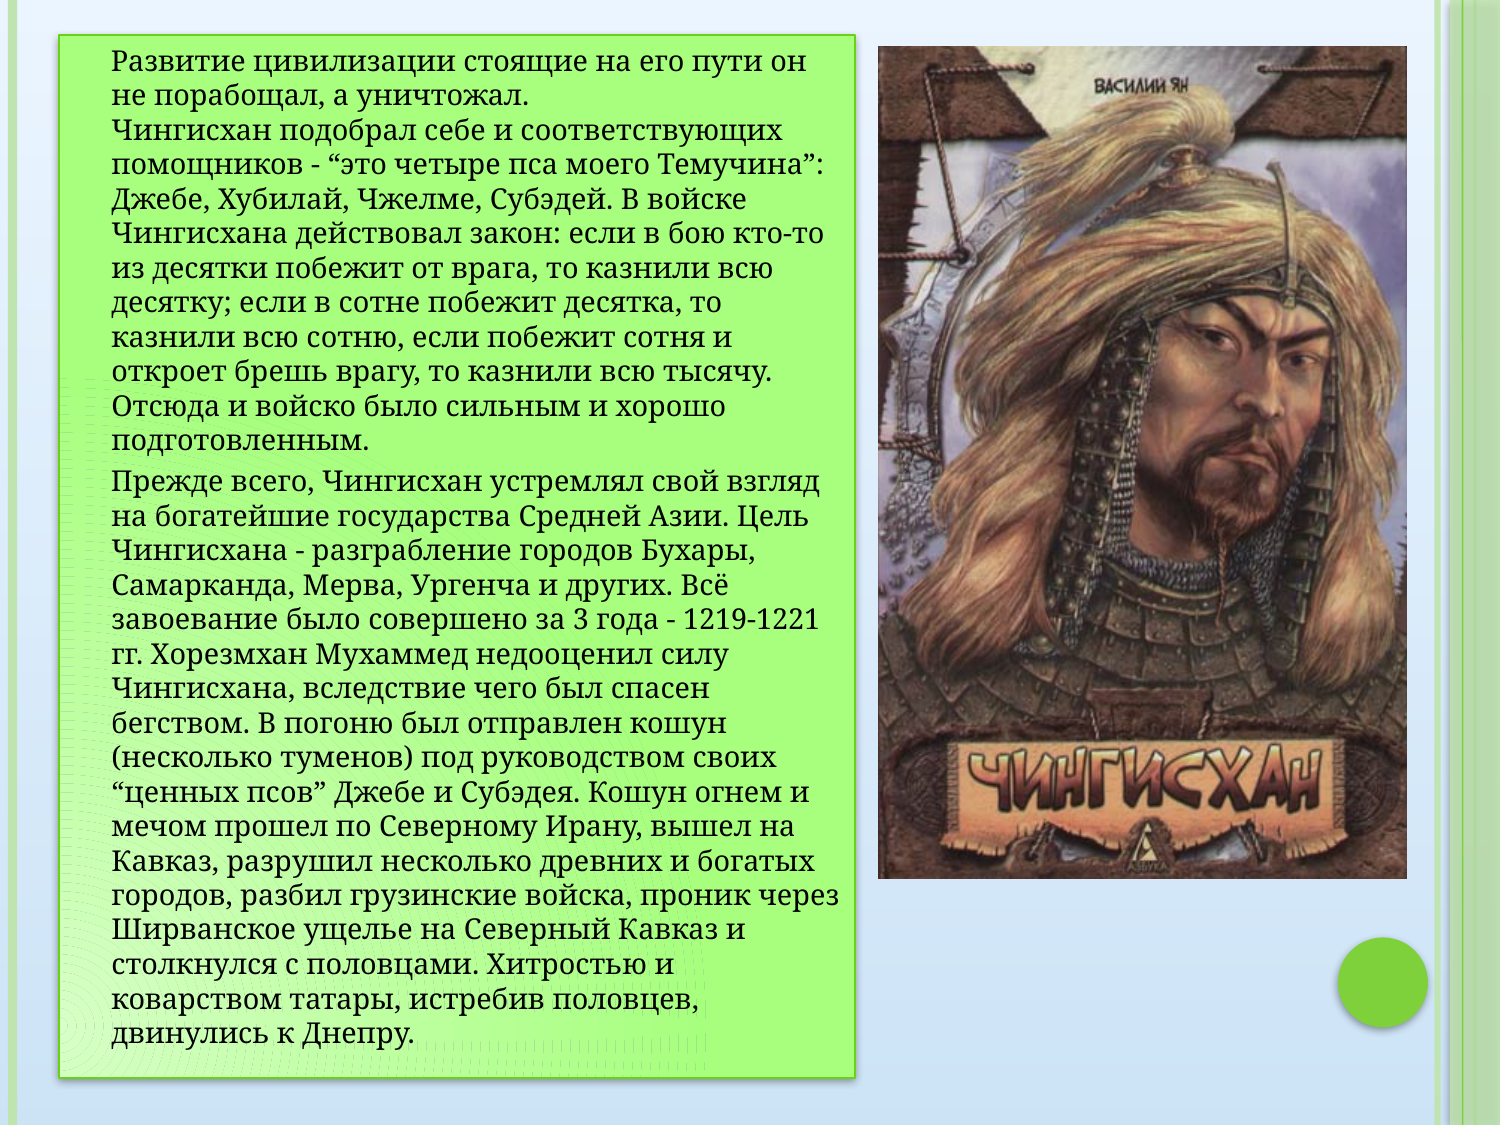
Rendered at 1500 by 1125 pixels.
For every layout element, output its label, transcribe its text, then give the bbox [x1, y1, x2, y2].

list Развитие цивилизации стоящие на его пути он не порабощал, а уничтожал. Чингисхан подобрал себе и соответствующих помощников - “это четыре пса моего Темучина”: Джебе, Хубилай, Чжелме, Субэдей. В войске Чингисхана действовал закон: если в бою кто-то из десятки побежит от врага, то казнили всю десятку; если в сотне побежит десятка, то казнили всю сотню, если побежит сотня и откроет брешь врагу, то казнили всю тысячу. Отсюда и войско было сильным и хорошо подготовленным. Прежде всего, Чингисхан устремлял свой взгляд на богатейшие государства Средней Азии. Цель Чингисхана - разграбление городов Бухары, Самарканда, Мерва, Ургенча и других. Всё завоевание было совершено за 3 года - 1219-1221 гг. Хорезмхан Мухаммед недооценил силу Чингисхана, вследствие чего был спасен бегством. В погоню был отправлен кошун (несколько туменов) под руководством своих “ценных псов” Джебе и Субэдея. Кошун огнем и мечом прошел по Северному Ирану, вышел на Кавказ, разрушил несколько древних и богатых городов, разбил грузинские войска, проник через Ширванское ущелье на Северный Кавказ и столкнулся с половцами. Хитростью и коварством татары, истребив половцев, двинулись к Днепру. [58, 34, 856, 1079]
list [878, 46, 1407, 880]
